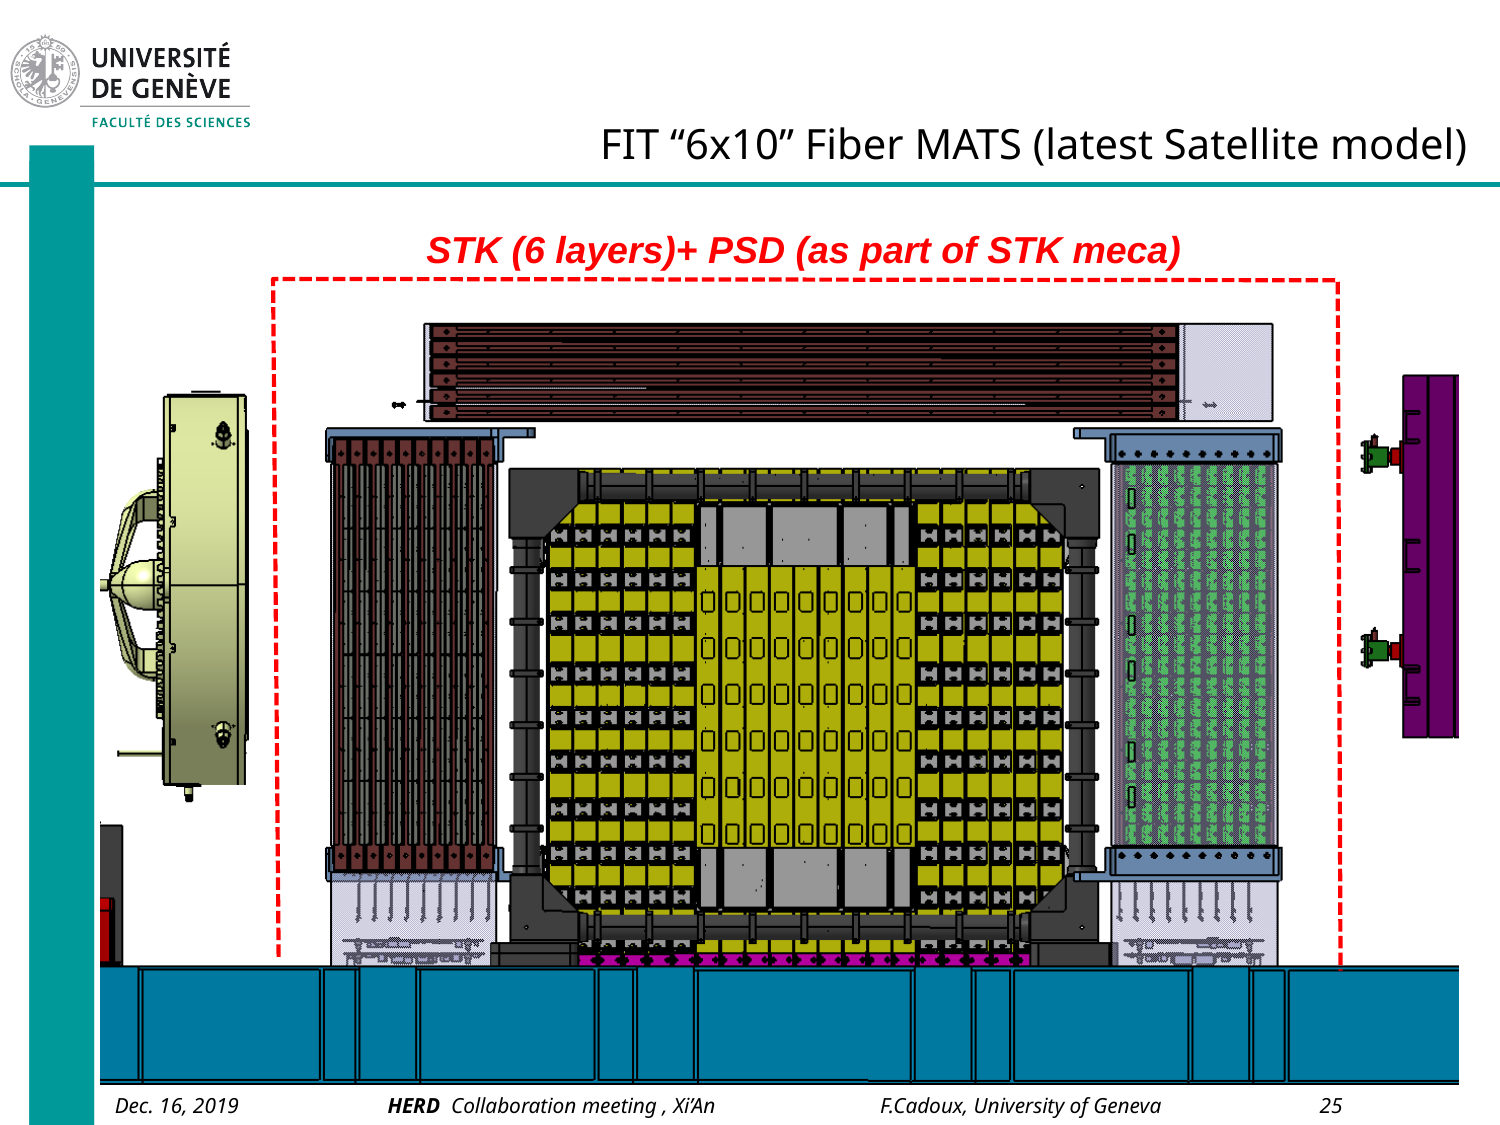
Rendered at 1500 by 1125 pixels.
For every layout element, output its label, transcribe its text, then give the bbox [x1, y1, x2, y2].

picture [0, 18, 266, 146]
slide_number 25 [1156, 1085, 1500, 1125]
title FIT “6x10” Fiber MATS (latest Satellite model) [289, 101, 1483, 185]
picture [99, 187, 1459, 967]
